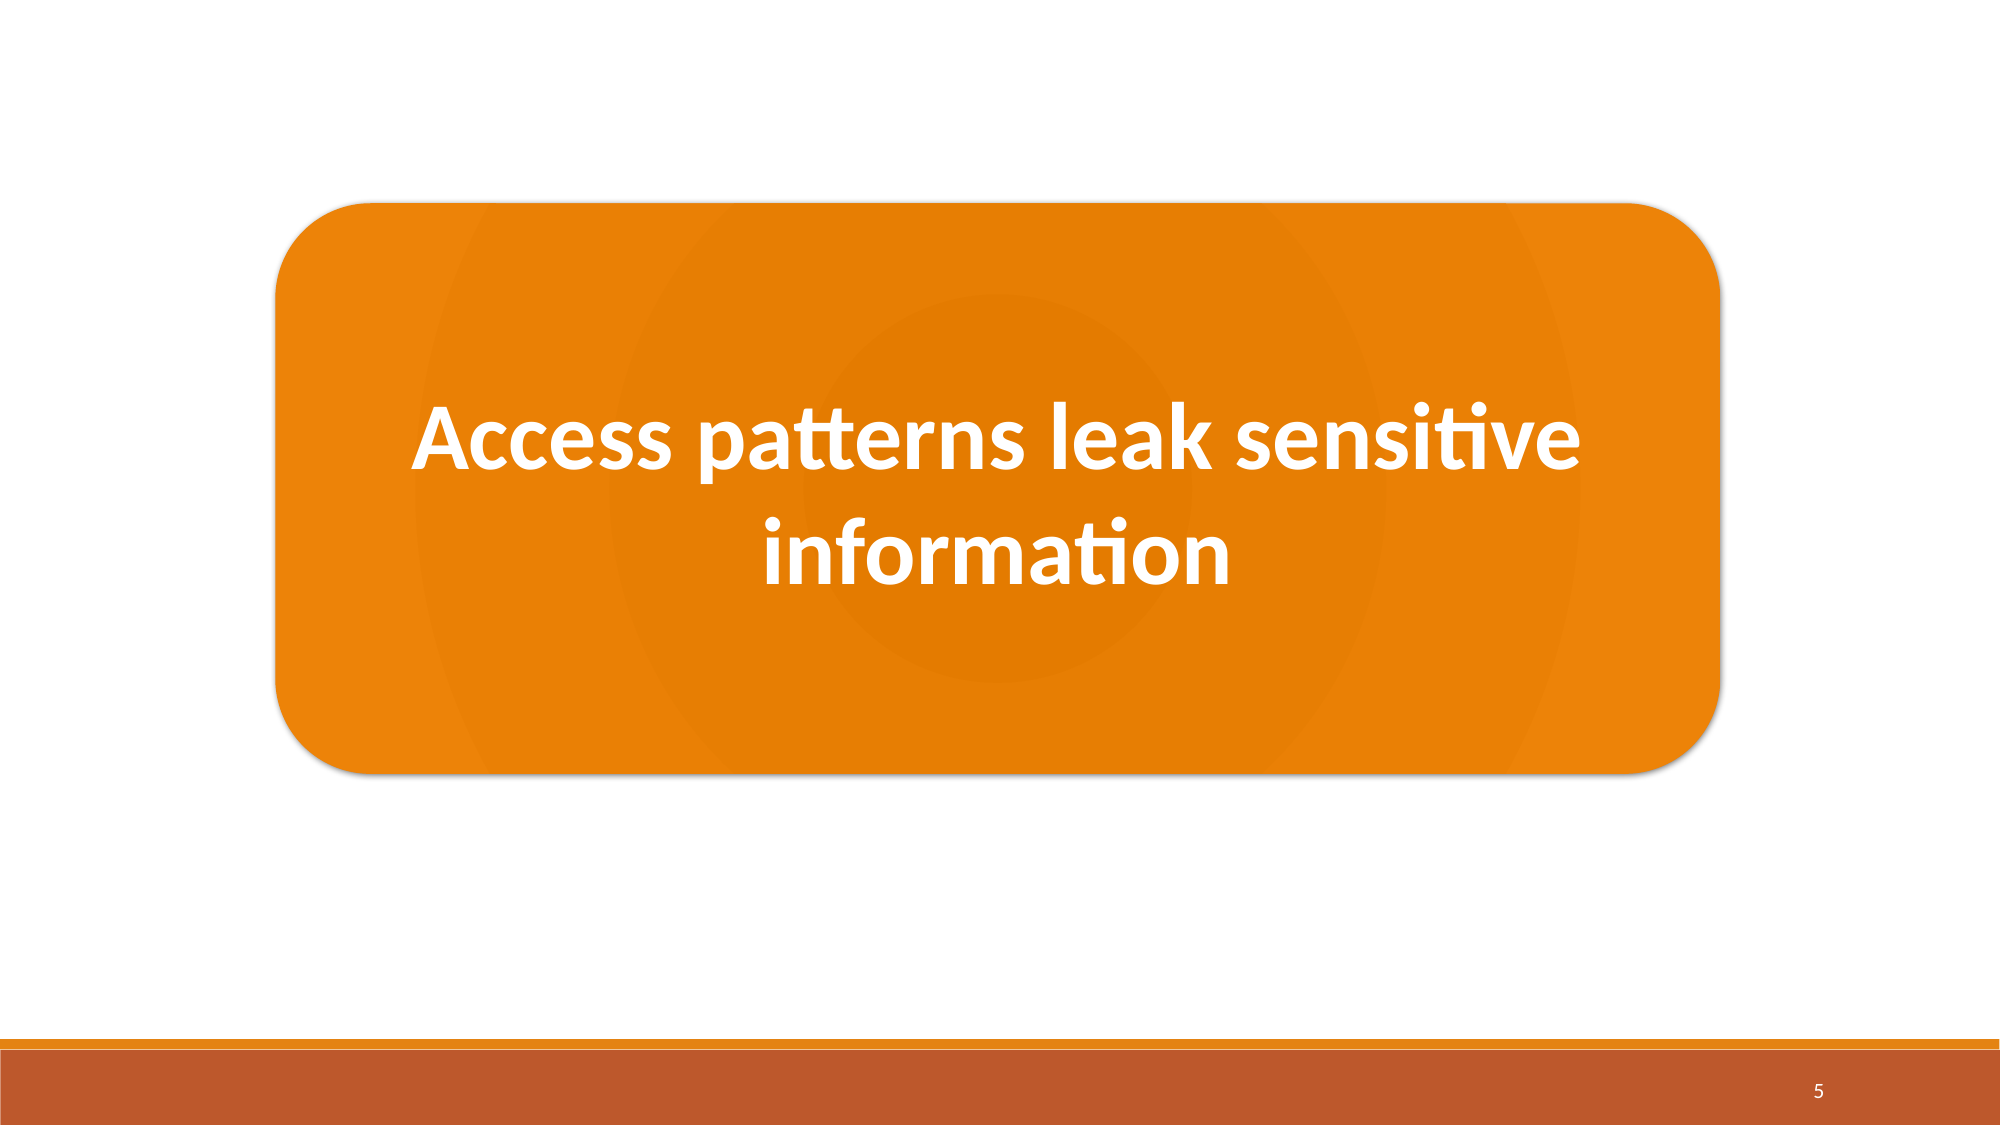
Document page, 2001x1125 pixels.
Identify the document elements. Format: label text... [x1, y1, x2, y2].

slide_number 5 [1624, 1059, 1840, 1120]
text_box Access patterns leak sensitive information [275, 203, 1721, 774]
